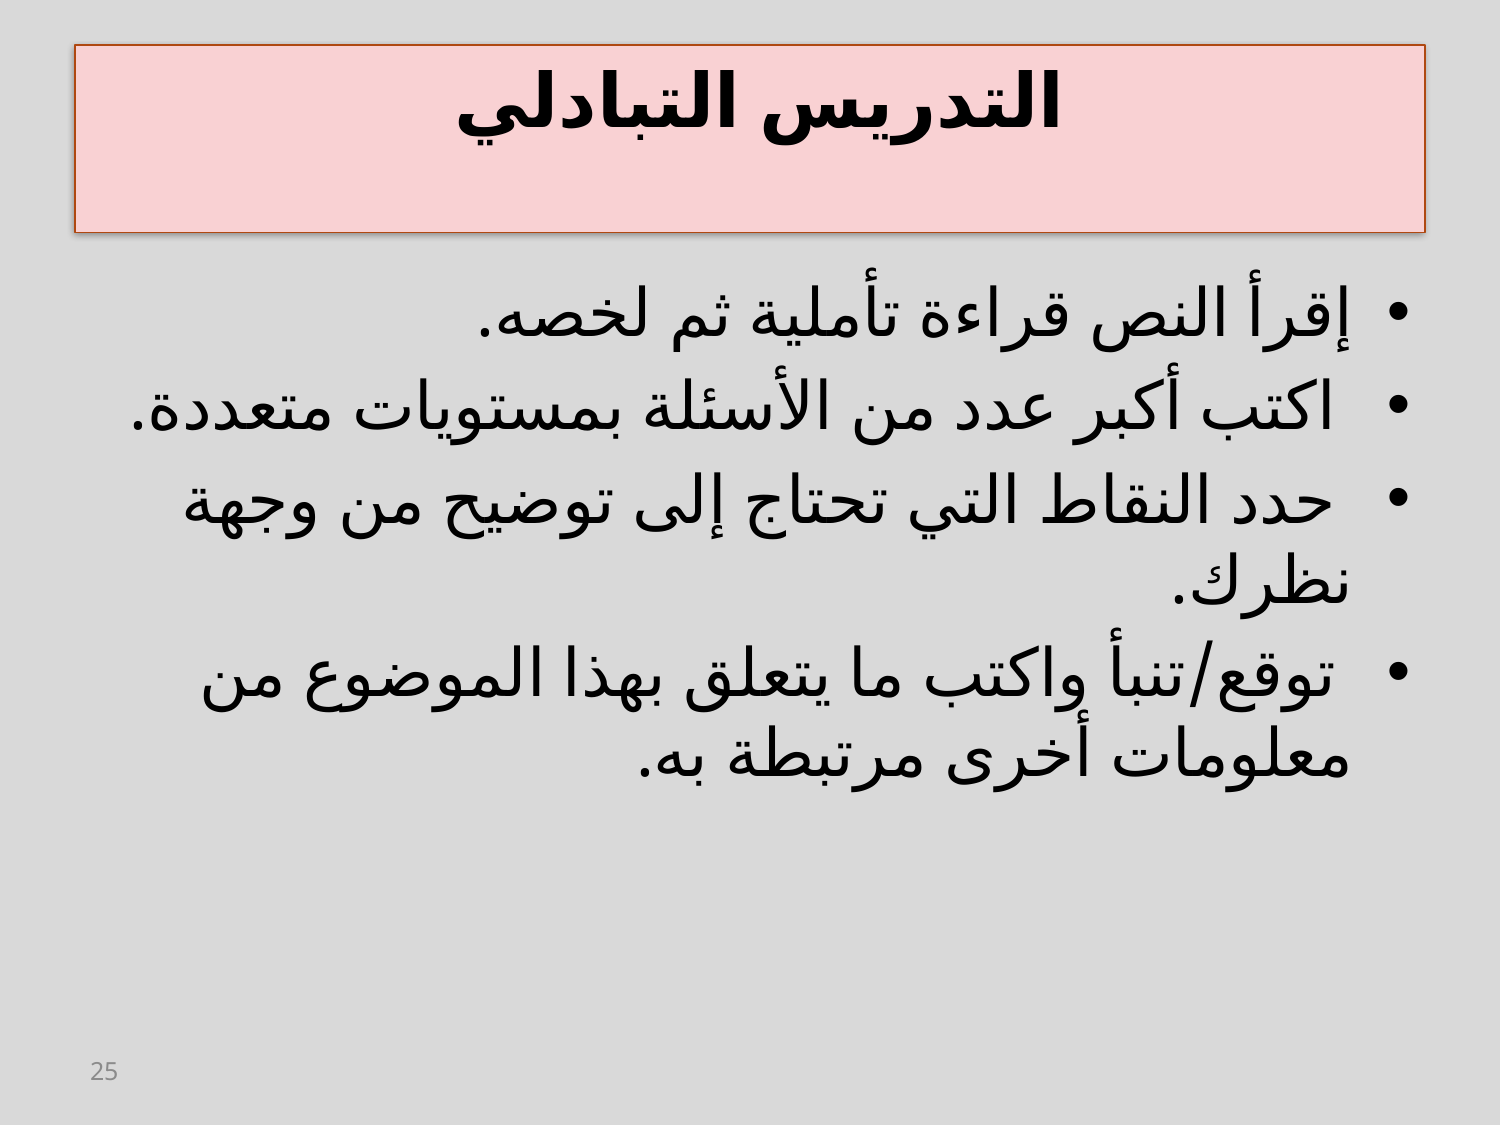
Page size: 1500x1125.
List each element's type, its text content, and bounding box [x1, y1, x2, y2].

title التدريس التبادلي [74, 44, 1426, 233]
list إقرأ النص قراءة تأملية ثم لخصه. اكتب أكبر عدد من الأسئلة بمستويات متعددة. حدد النقاط التي تحتاج إلى توضيح من وجهة نظرك. توقع/تنبأ واكتب ما يتعلق بهذا الموضوع من معلومات أخرى مرتبطة به. [75, 262, 1425, 1005]
slide_number 25 [75, 1042, 425, 1103]
